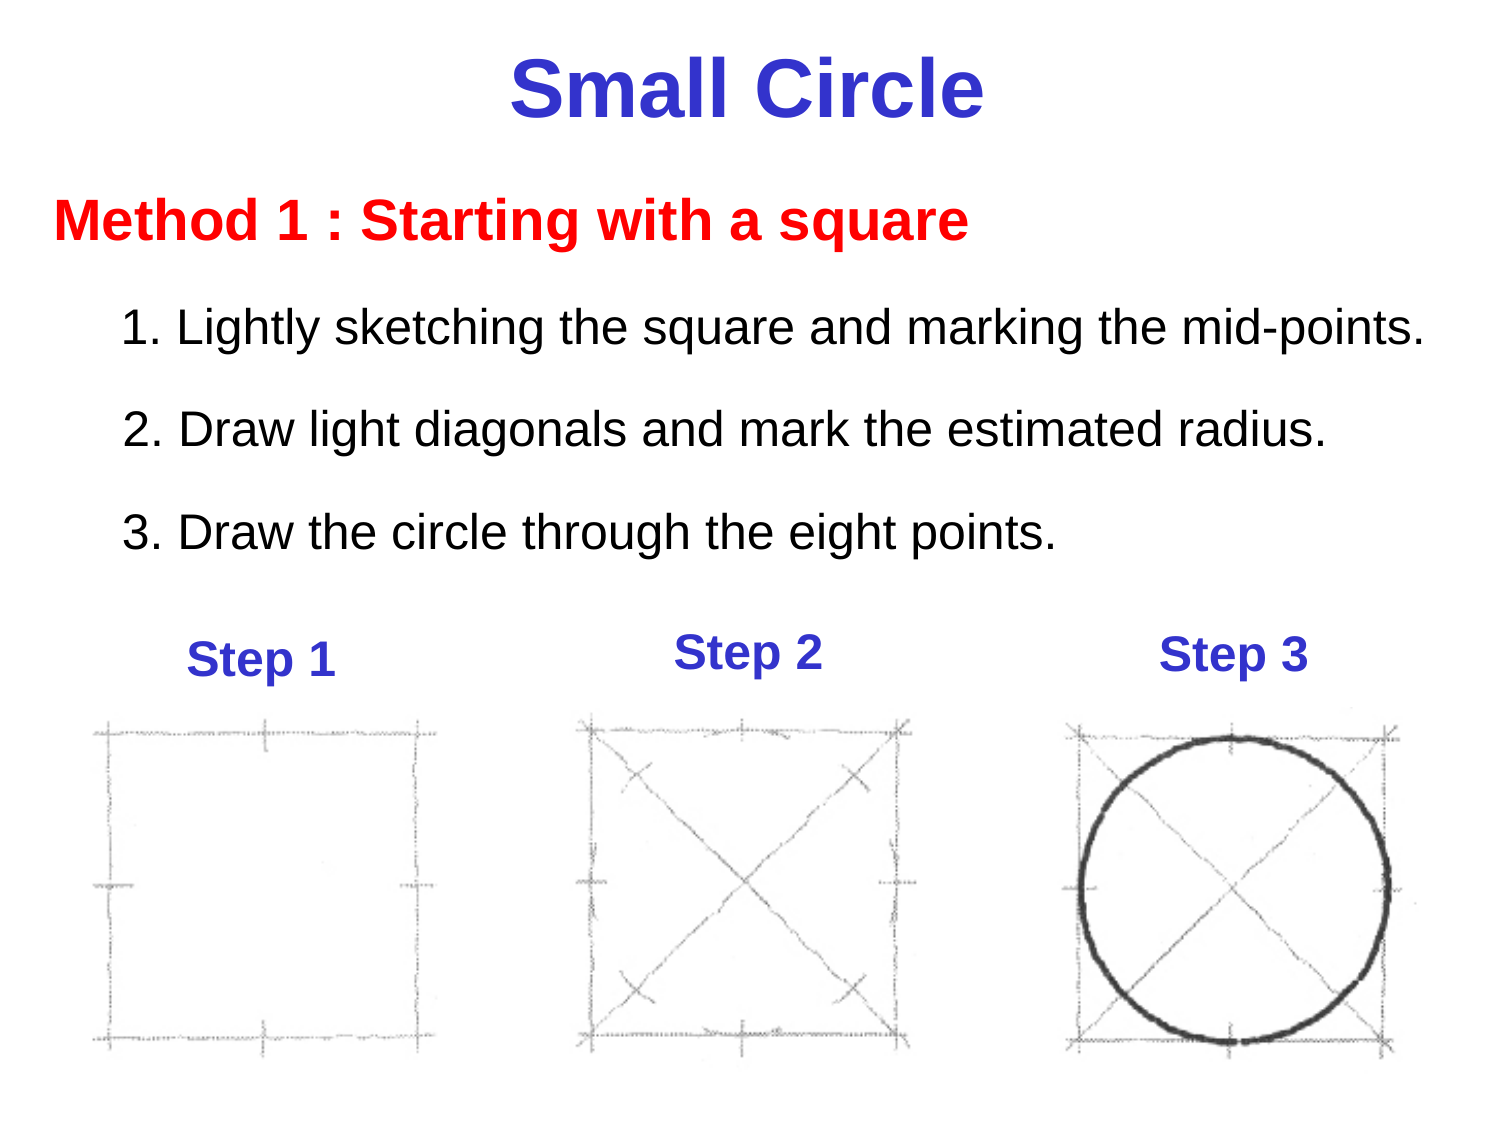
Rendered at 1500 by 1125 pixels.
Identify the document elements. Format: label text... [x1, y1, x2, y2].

text_box 1. Lightly sketching the square and marking the mid-points. [105, 287, 1442, 363]
text_box Small Circle [494, 26, 1002, 142]
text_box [80, 703, 448, 1070]
text_box Step 2 [658, 612, 839, 688]
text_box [1054, 707, 1421, 1074]
text_box 2. Draw light diagonals and mark the estimated radius. [107, 389, 1344, 464]
text_box Method 1 : Starting with a square [38, 174, 986, 260]
text_box Step 3 [1144, 614, 1324, 690]
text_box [562, 705, 929, 1072]
text_box Step 1 [171, 619, 352, 694]
text_box 3. Draw the circle through the eight points. [107, 492, 1074, 568]
